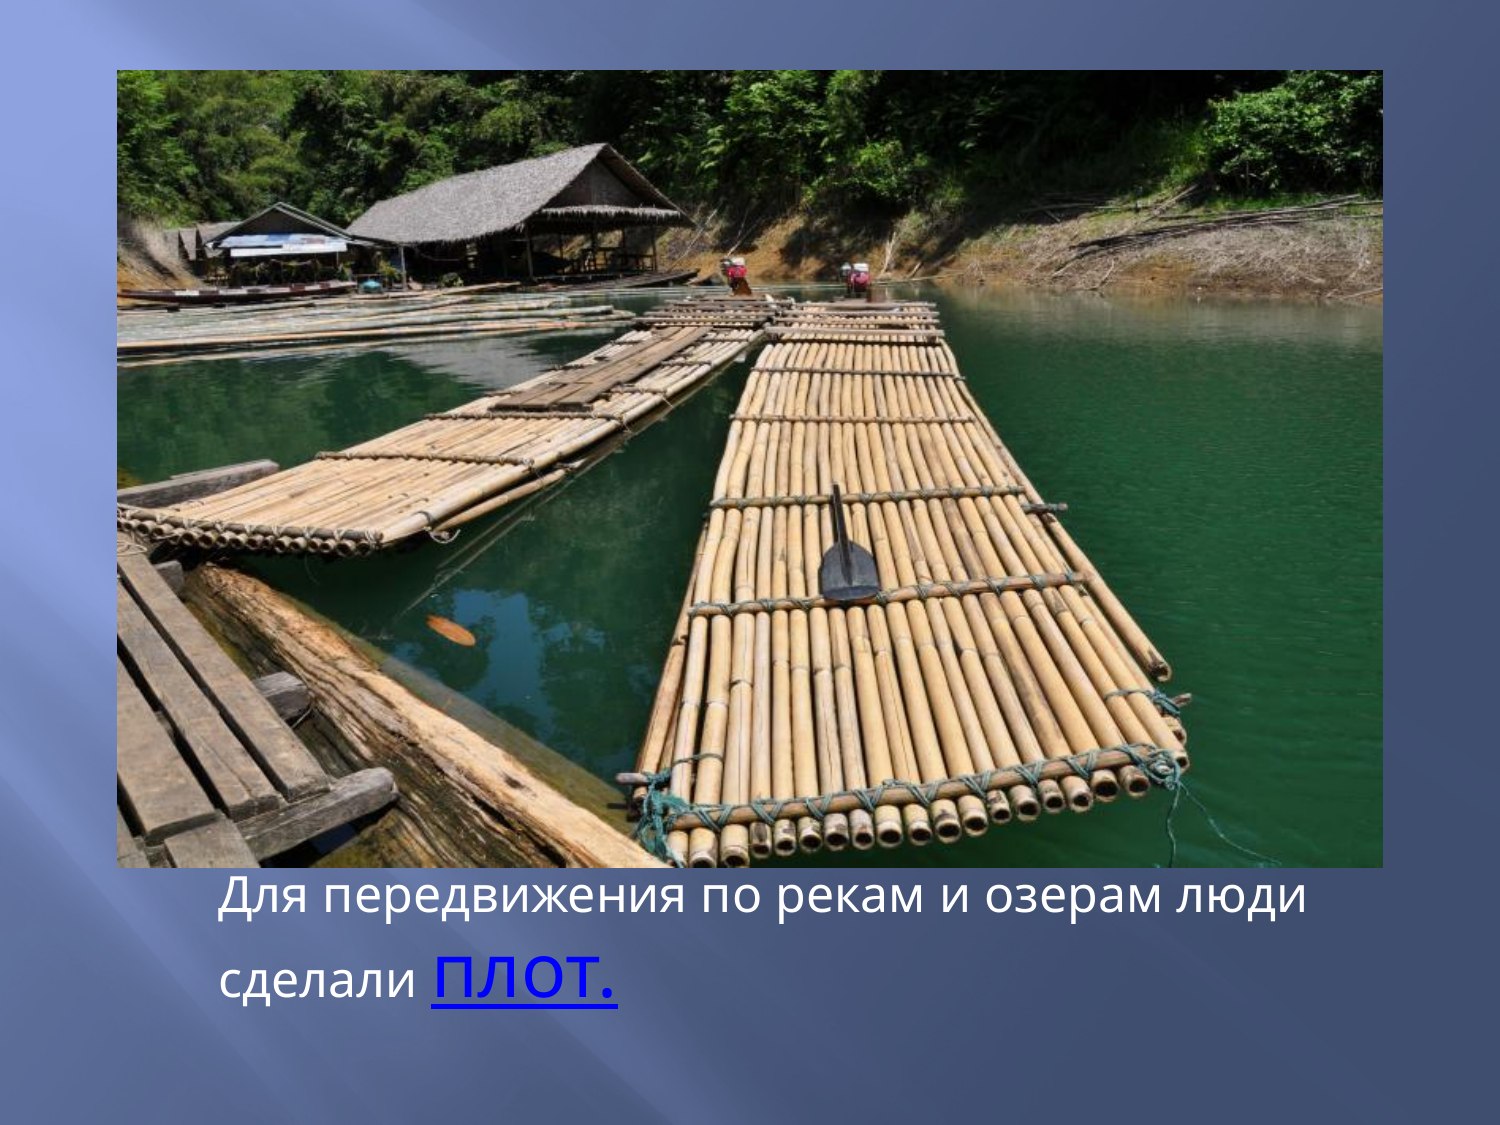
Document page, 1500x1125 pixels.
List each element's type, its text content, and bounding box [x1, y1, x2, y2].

text_box Для передвижения по рекам и озерам люди сделали плот. [128, 888, 1372, 1033]
picture [116, 70, 1383, 868]
